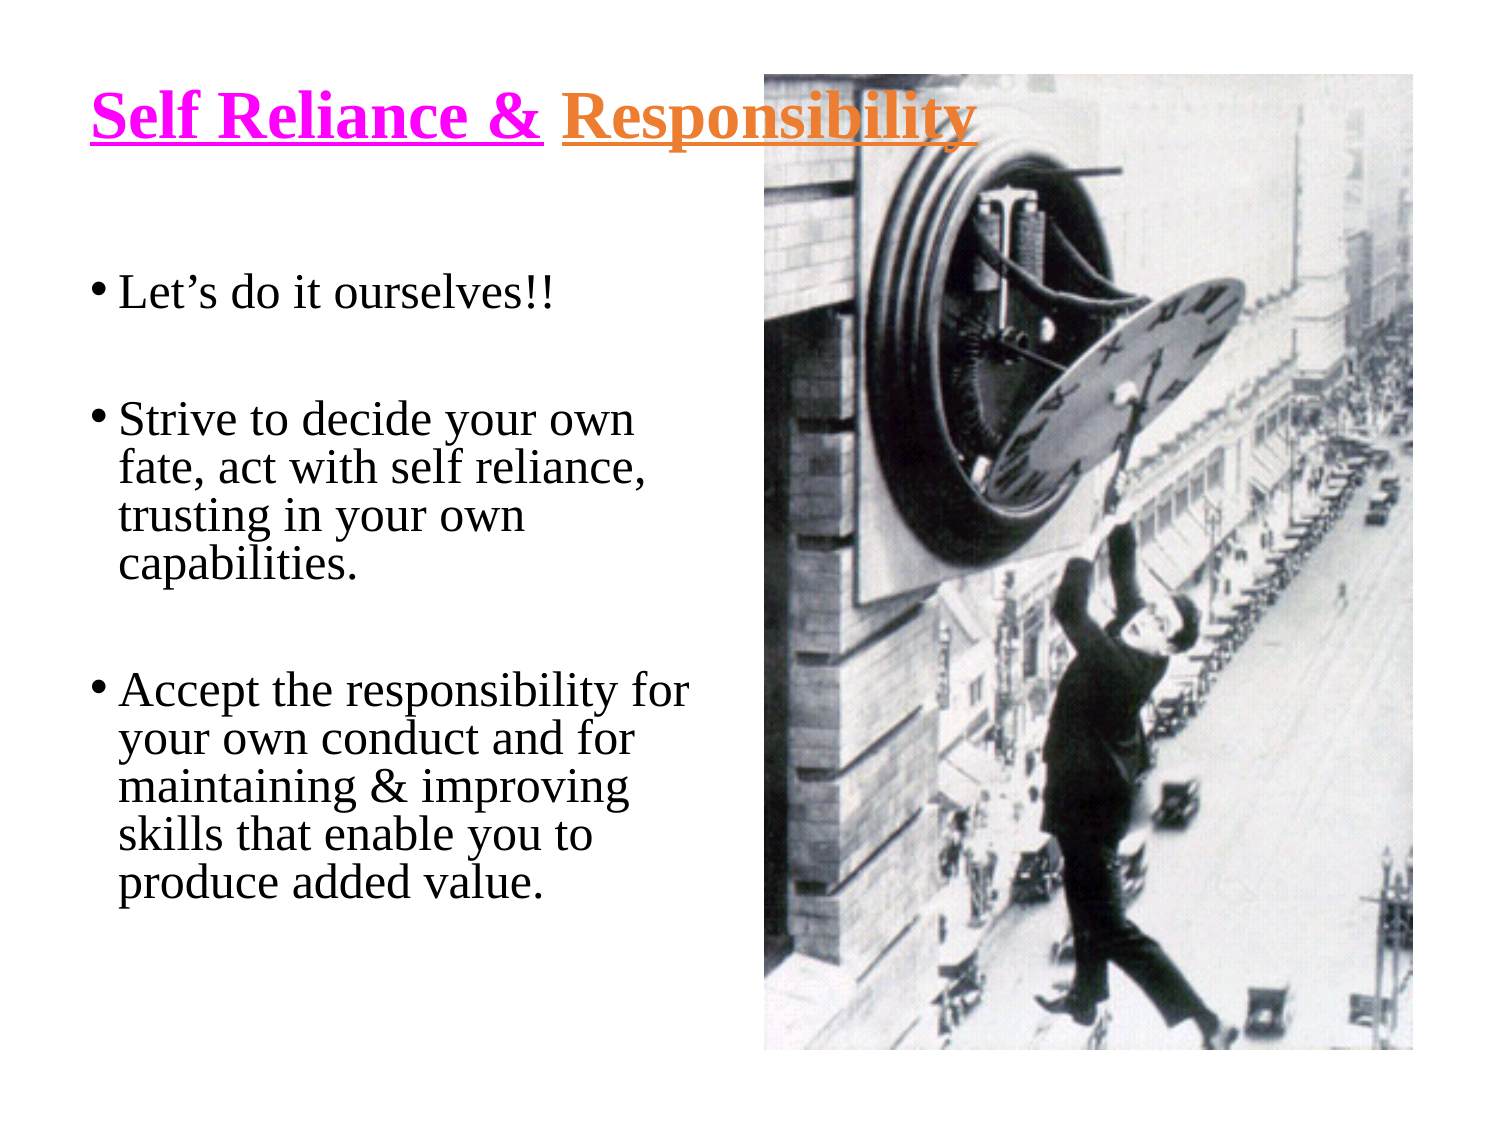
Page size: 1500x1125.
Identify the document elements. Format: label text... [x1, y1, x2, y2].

list Let’s do it ourselves!! Strive to decide your own fate, act with self reliance, trusting in your own capabilities. Accept the responsibility for your own conduct and for maintaining & improving skills that enable you to produce added value. [75, 262, 725, 1005]
picture [763, 74, 1413, 1050]
title Self Reliance & Responsibility [75, 45, 1425, 188]
